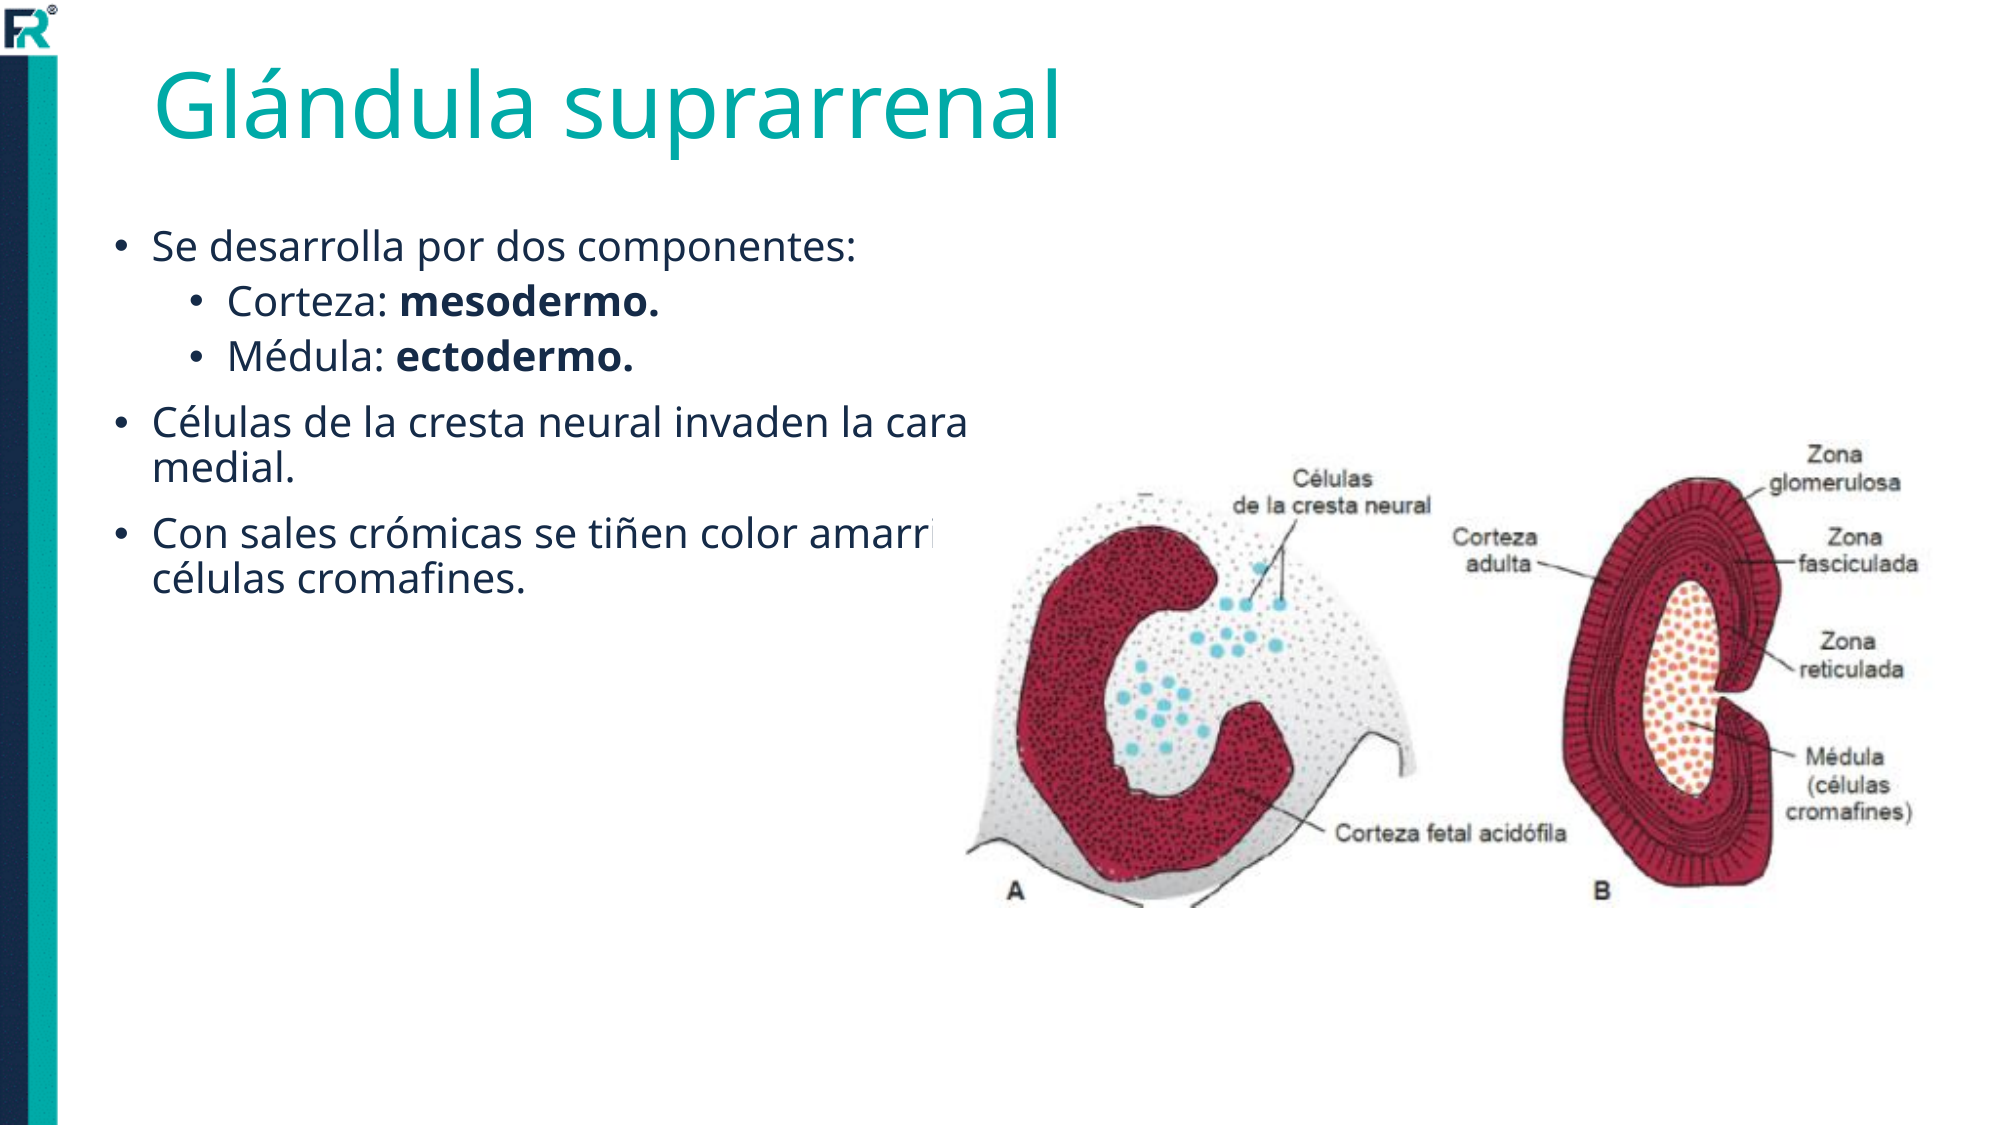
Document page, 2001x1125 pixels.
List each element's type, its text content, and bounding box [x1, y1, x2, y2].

list Se desarrolla por dos componentes: Corteza: mesodermo. Médula: ectodermo. Células de la cresta neural invaden la cara medial. Con sales crómicas se tiñen color amarrillo células cromafines. [99, 217, 1018, 932]
title Glándula suprarrenal [137, 0, 1863, 218]
picture [0, 0, 2001, 1125]
